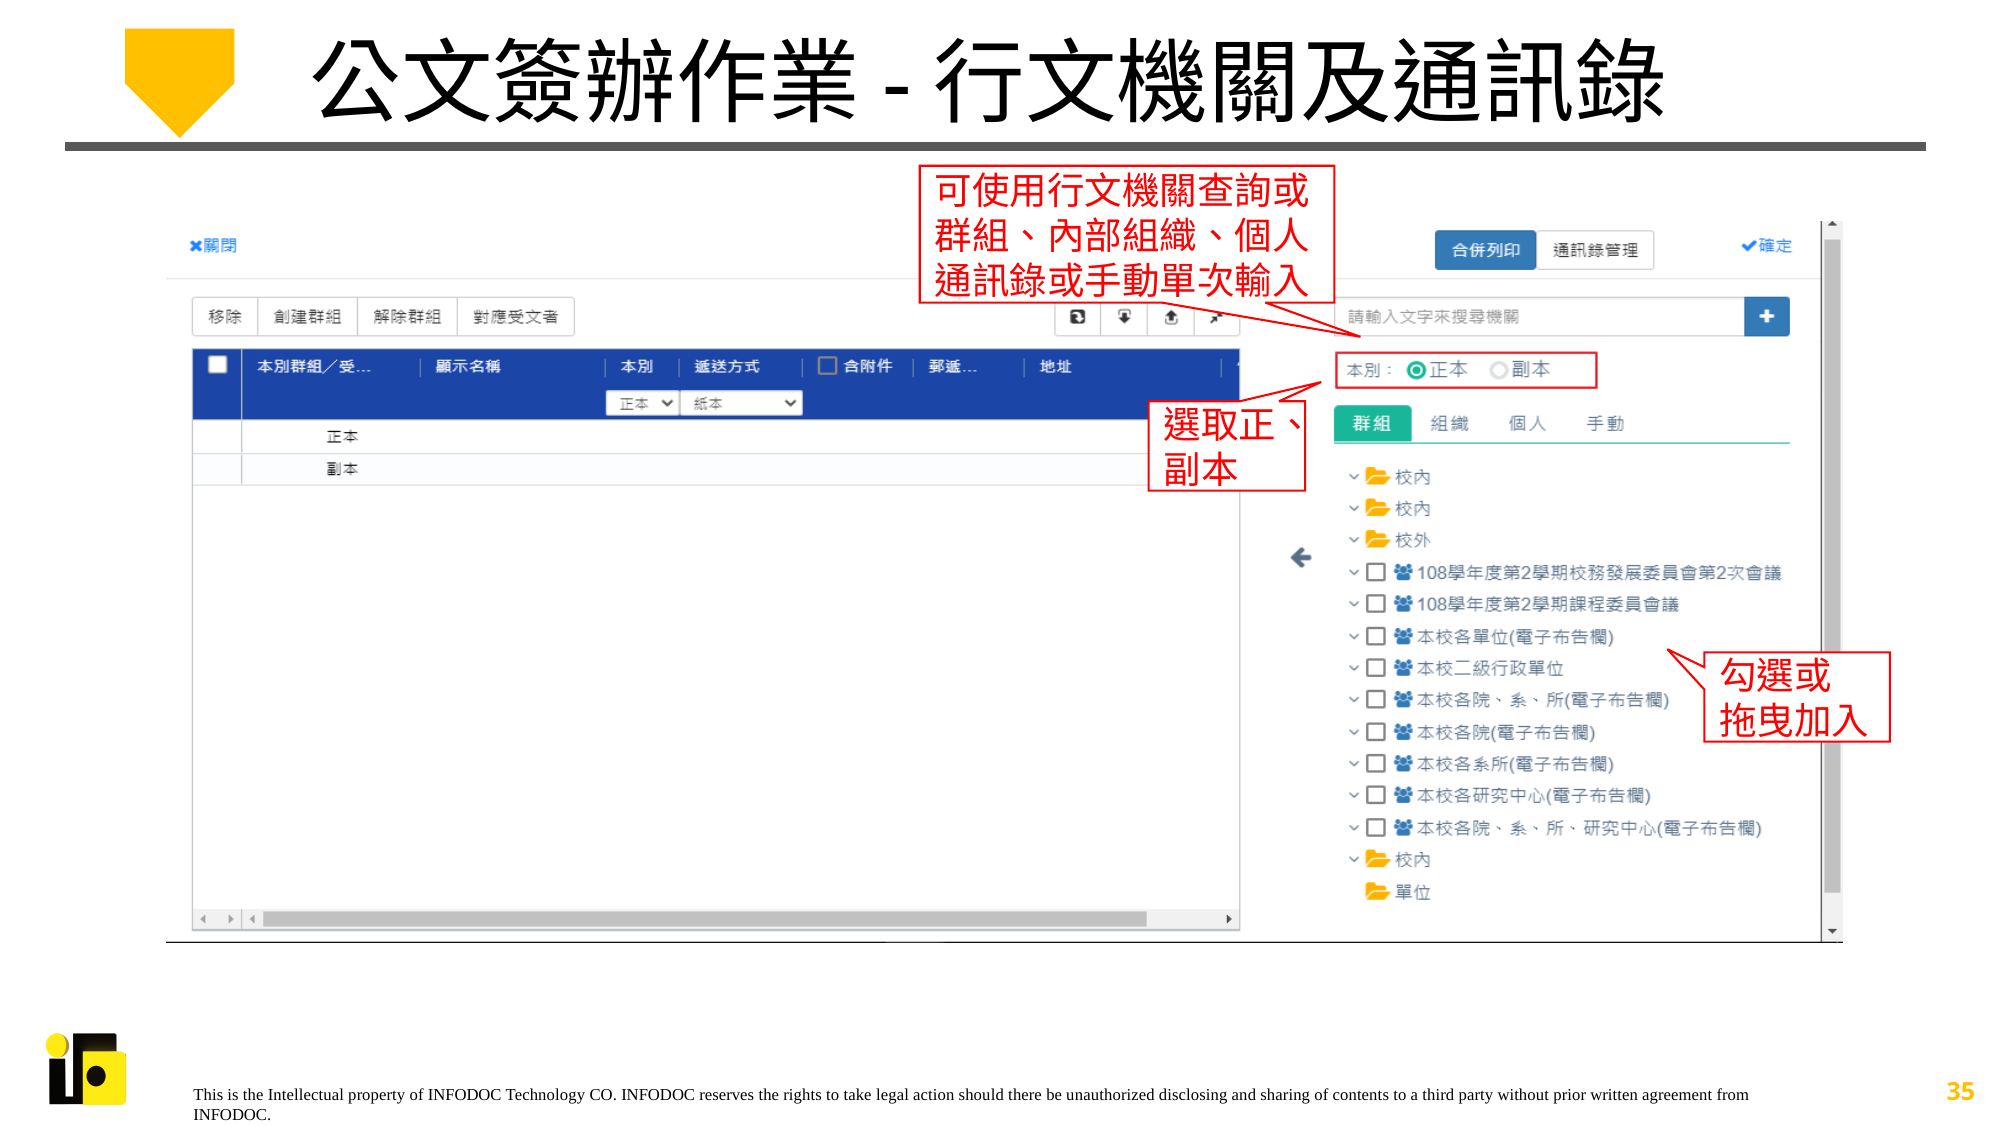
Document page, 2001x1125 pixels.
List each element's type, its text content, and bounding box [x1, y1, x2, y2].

picture [166, 221, 1843, 943]
text_box 勾選或 拖曳加入 [1843, 651, 1891, 743]
text_box 可使用行文機關查詢或群組、內部組織、個人通訊錄或手動單次輸入 [918, 164, 1336, 221]
slide_number 35 [1540, 1062, 1991, 1123]
title 公文簽辦作業-行文機關及通訊錄 [294, 29, 1937, 129]
picture [38, 973, 127, 1125]
